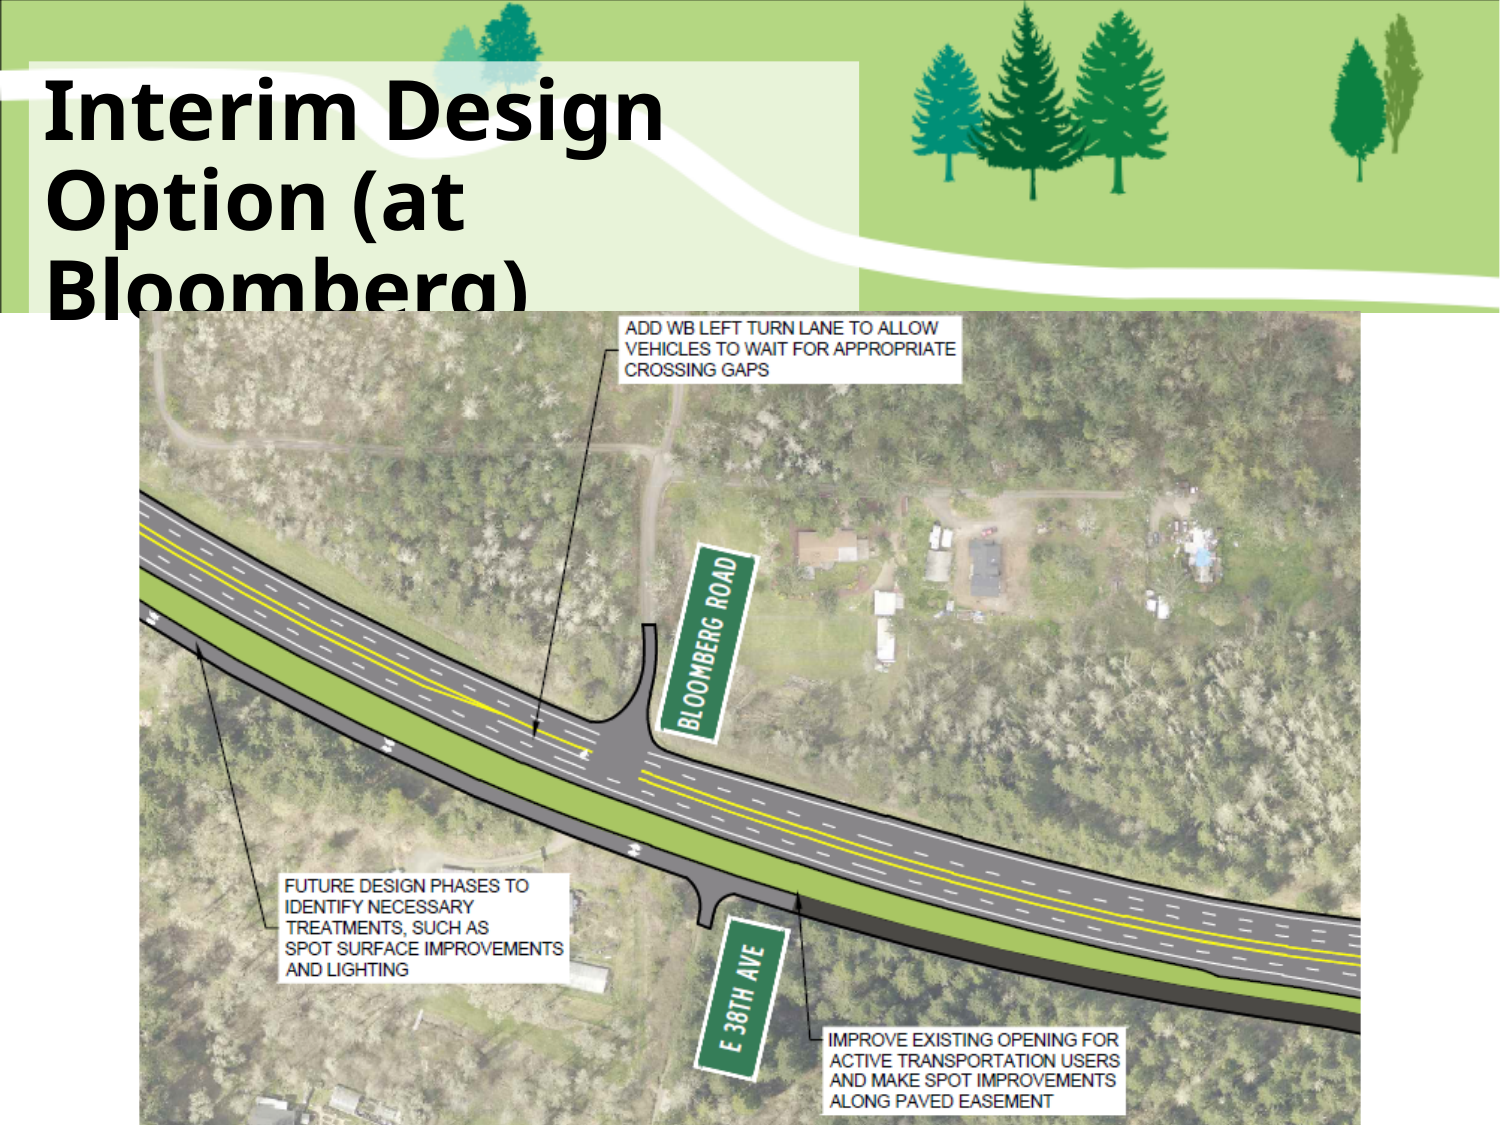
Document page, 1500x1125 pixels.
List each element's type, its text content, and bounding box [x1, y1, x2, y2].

text_box Interim Design Option (at Bloomberg) [28, 61, 860, 346]
picture [139, 311, 1361, 1125]
